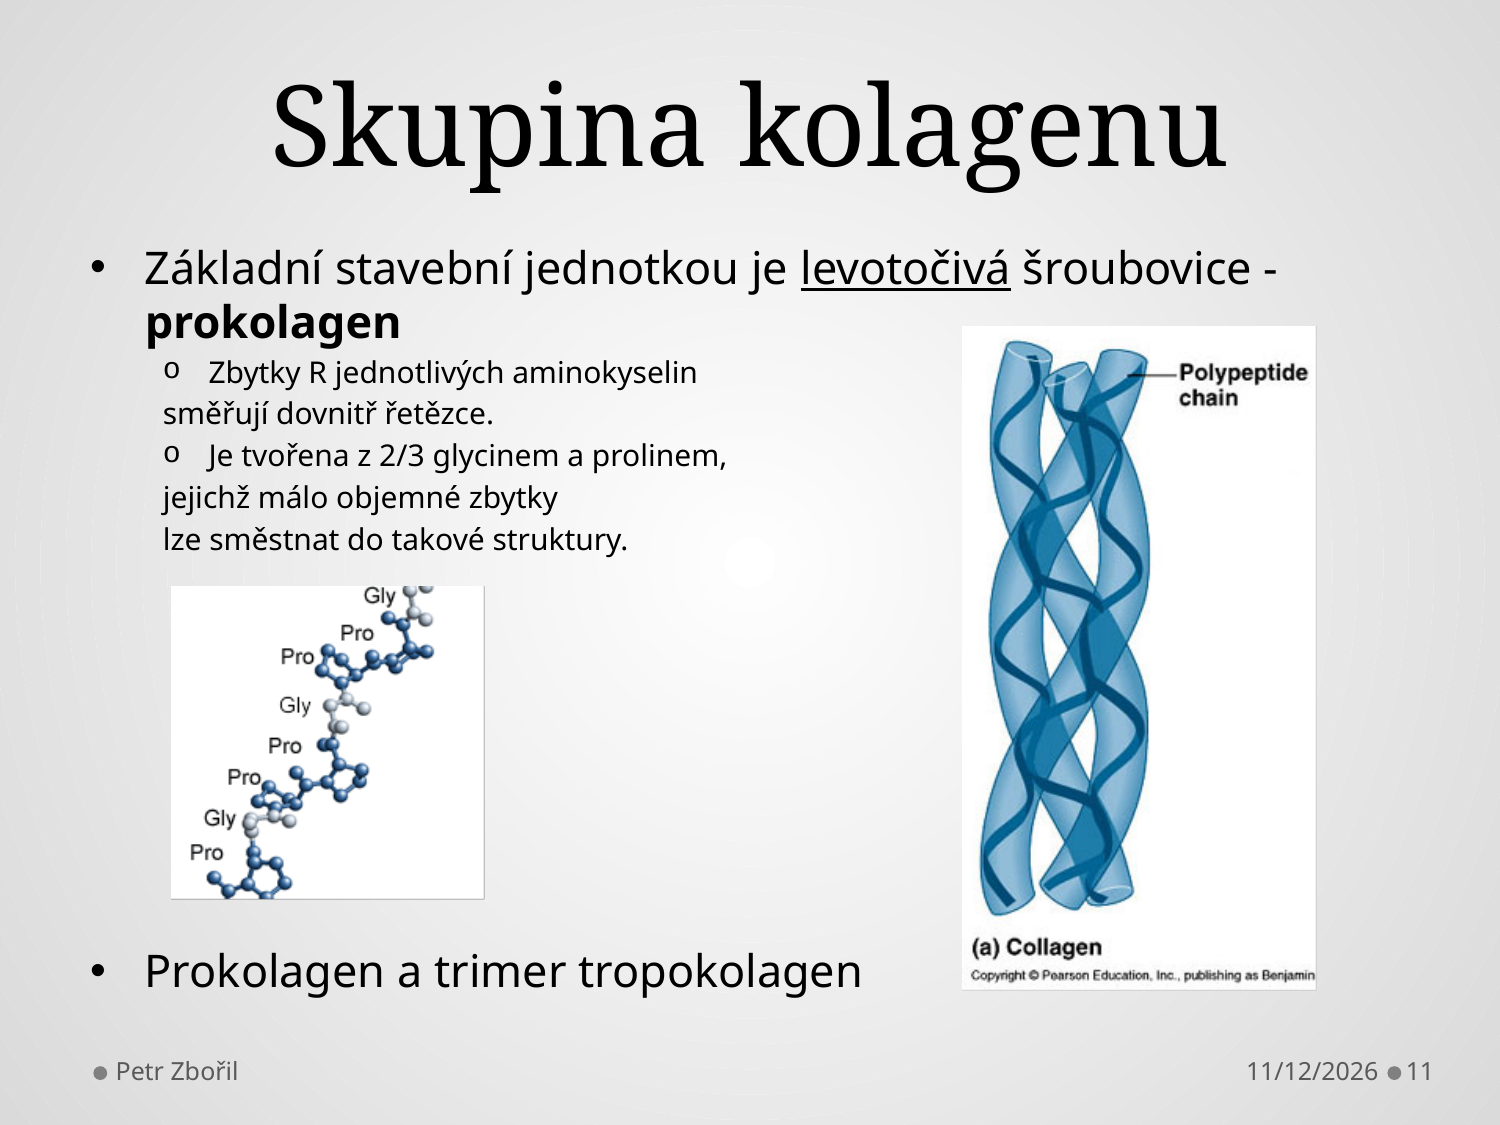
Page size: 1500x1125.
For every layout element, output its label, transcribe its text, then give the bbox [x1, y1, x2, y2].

slide_number 11 [1401, 1042, 1494, 1103]
title Skupina kolagenu [75, 0, 1425, 197]
footer Petr Zbořil [108, 1042, 576, 1103]
picture [962, 326, 1318, 993]
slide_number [1043, 1042, 1386, 1103]
list Základní stavební jednotkou je levotočivá šroubovice - prokolagen Zbytky R jednotlivých aminokyselin směřují dovnitř řetězce. Je tvořena z 2/3 glycinem a prolinem, jejichž málo objemné zbytky lze směstnat do takové struktury. Prokolagen a trimer tropokolagen [75, 231, 1425, 1005]
picture [170, 585, 486, 901]
